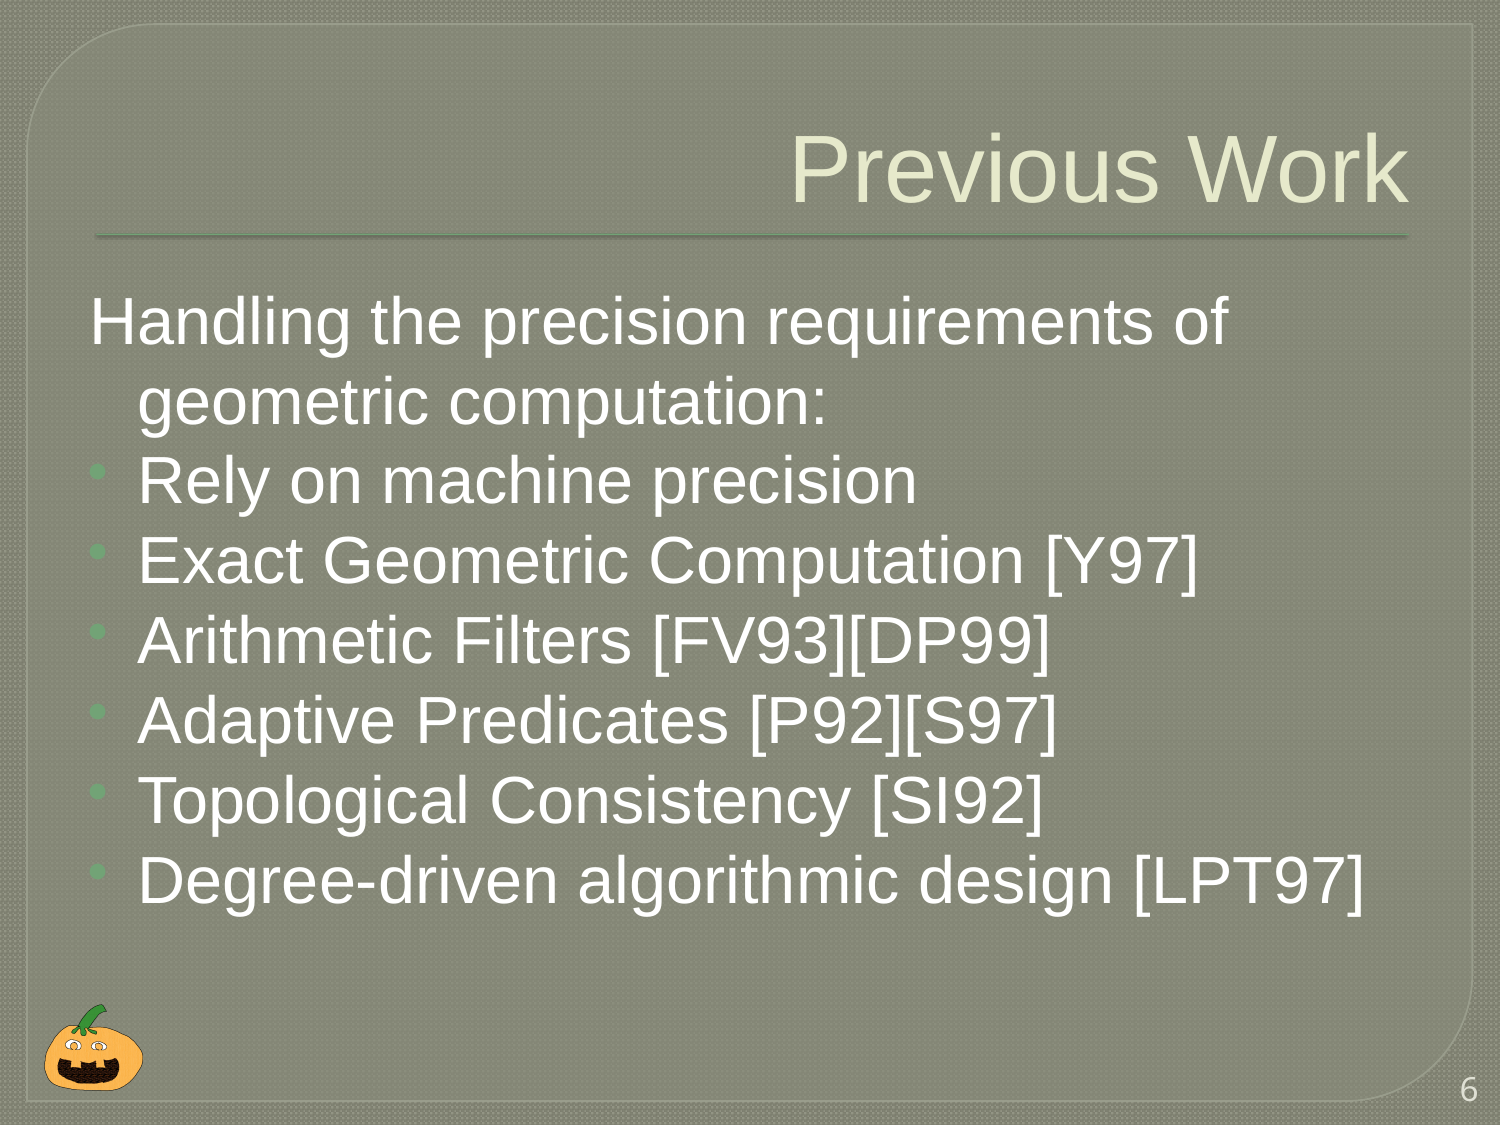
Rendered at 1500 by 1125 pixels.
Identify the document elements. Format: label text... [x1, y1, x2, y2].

picture [24, 1002, 155, 1100]
list Handling the precision requirements of geometric computation: Rely on machine precision Exact Geometric Computation [Y97] Arithmetic Filters [FV93][DP99] Adaptive Predicates [P92][S97] Topological Consistency [SI92] Degree-driven algorithmic design [LPT97] [75, 270, 1463, 1013]
title Previous Work [75, 41, 1425, 230]
slide_number 6 [1417, 1068, 1494, 1114]
